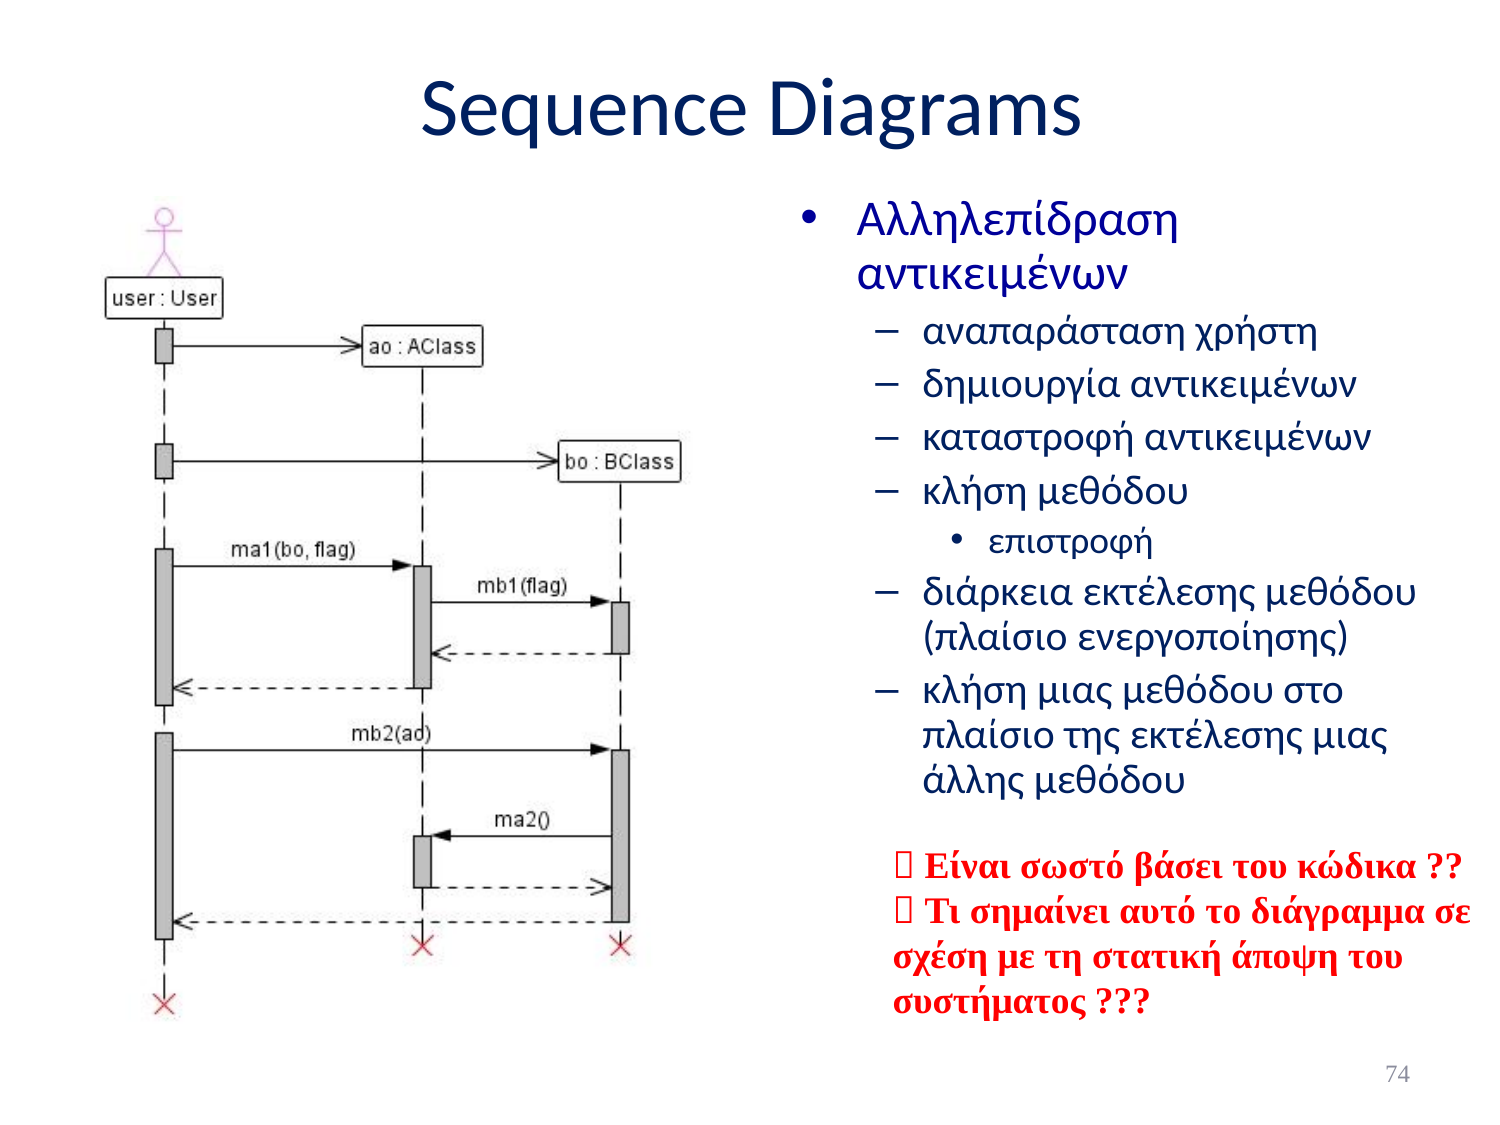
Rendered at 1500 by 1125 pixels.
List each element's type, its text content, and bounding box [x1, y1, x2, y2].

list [100, 195, 694, 1042]
slide_number 74 [1074, 1042, 1425, 1103]
text_box  Είναι σωστό βάσει του κώδικα ??  Τι σημαίνει αυτό το διάγραμμα σε σχέση με τη στατική άποψη του συστήματος ??? [877, 834, 1497, 1029]
title Sequence Diagrams [76, 42, 1427, 161]
list Αλληλεπίδραση αντικειμένων αναπαράσταση χρήστη δημιουργία αντικειμένων καταστροφή αντικειμένων κλήση μεθόδου επιστροφή διάρκεια εκτέλεσης μεθόδου (πλαίσιο ενεργοποίησης) κλήση μιας μεθόδου στο πλαίσιο της εκτέλεσης μιας άλλης μεθόδου [785, 184, 1448, 928]
